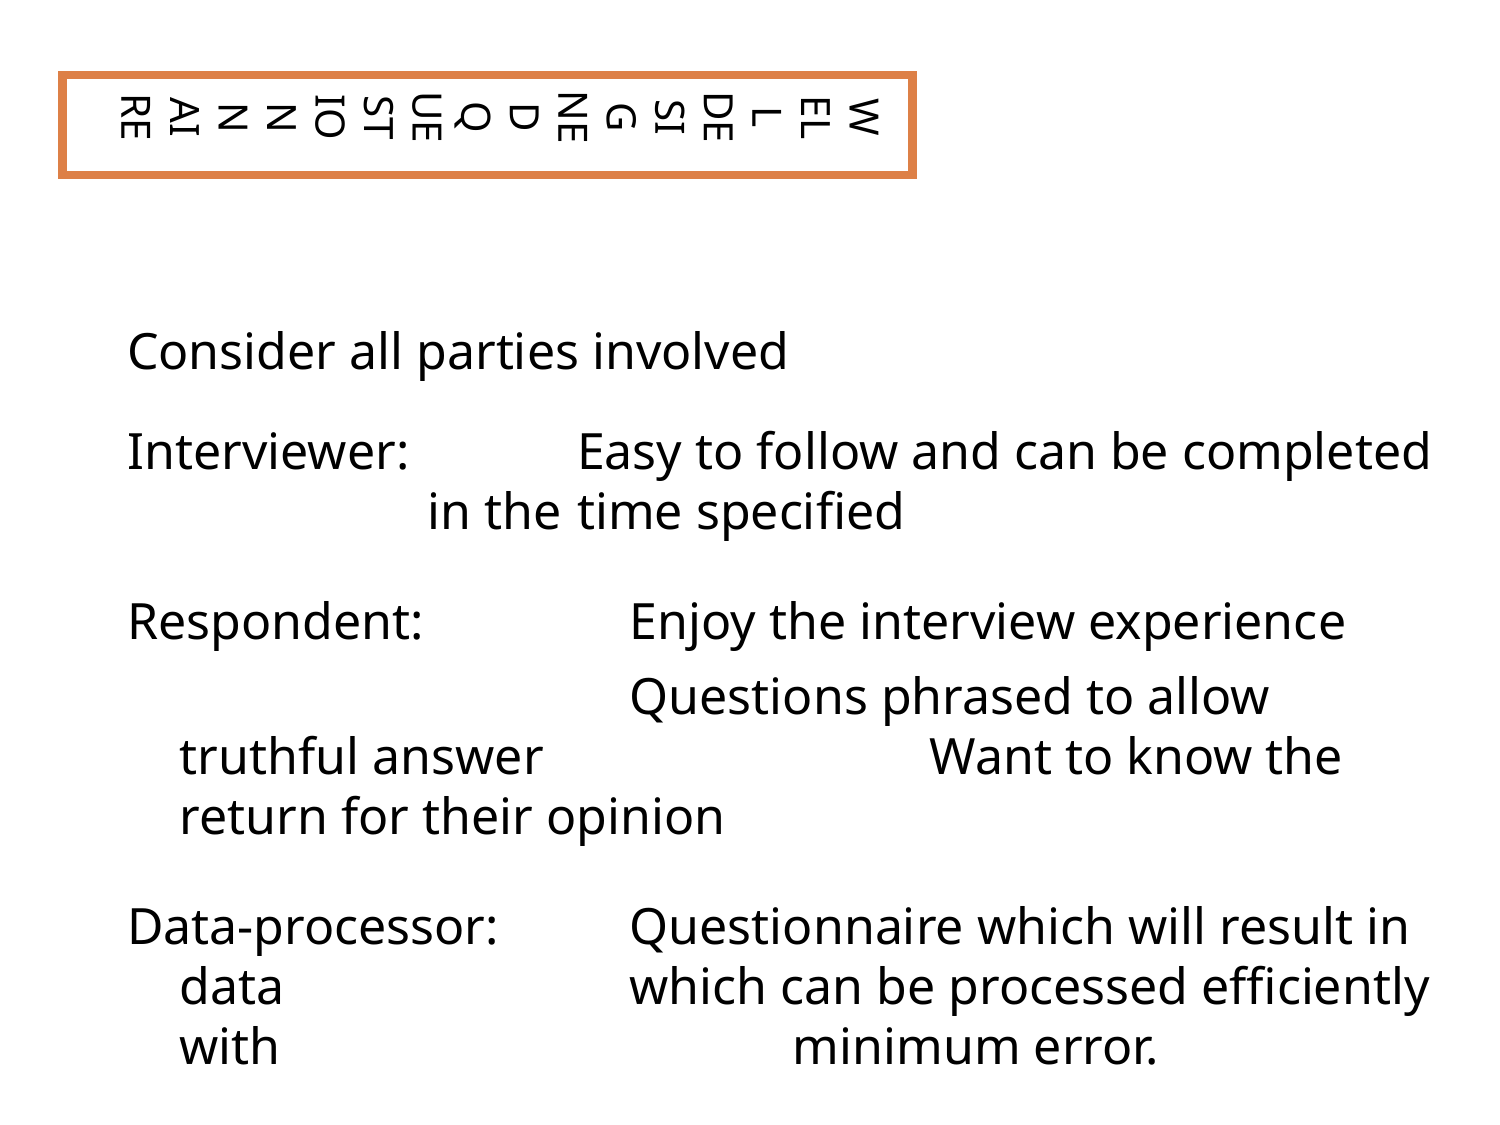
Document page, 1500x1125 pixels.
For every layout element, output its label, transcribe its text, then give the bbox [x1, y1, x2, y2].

list Consider all parties involved Interviewer: Easy to follow and can be completed in the time specified Respondent: Enjoy the interview experience Questions phrased to allow truthful answer Want to know the return for their opinion Data-processor: Questionnaire which will result in data which can be processed efficiently with minimum error. [112, 312, 1463, 1050]
list WELL DESIGNED QUESTIONNAIRE [58, 71, 917, 179]
